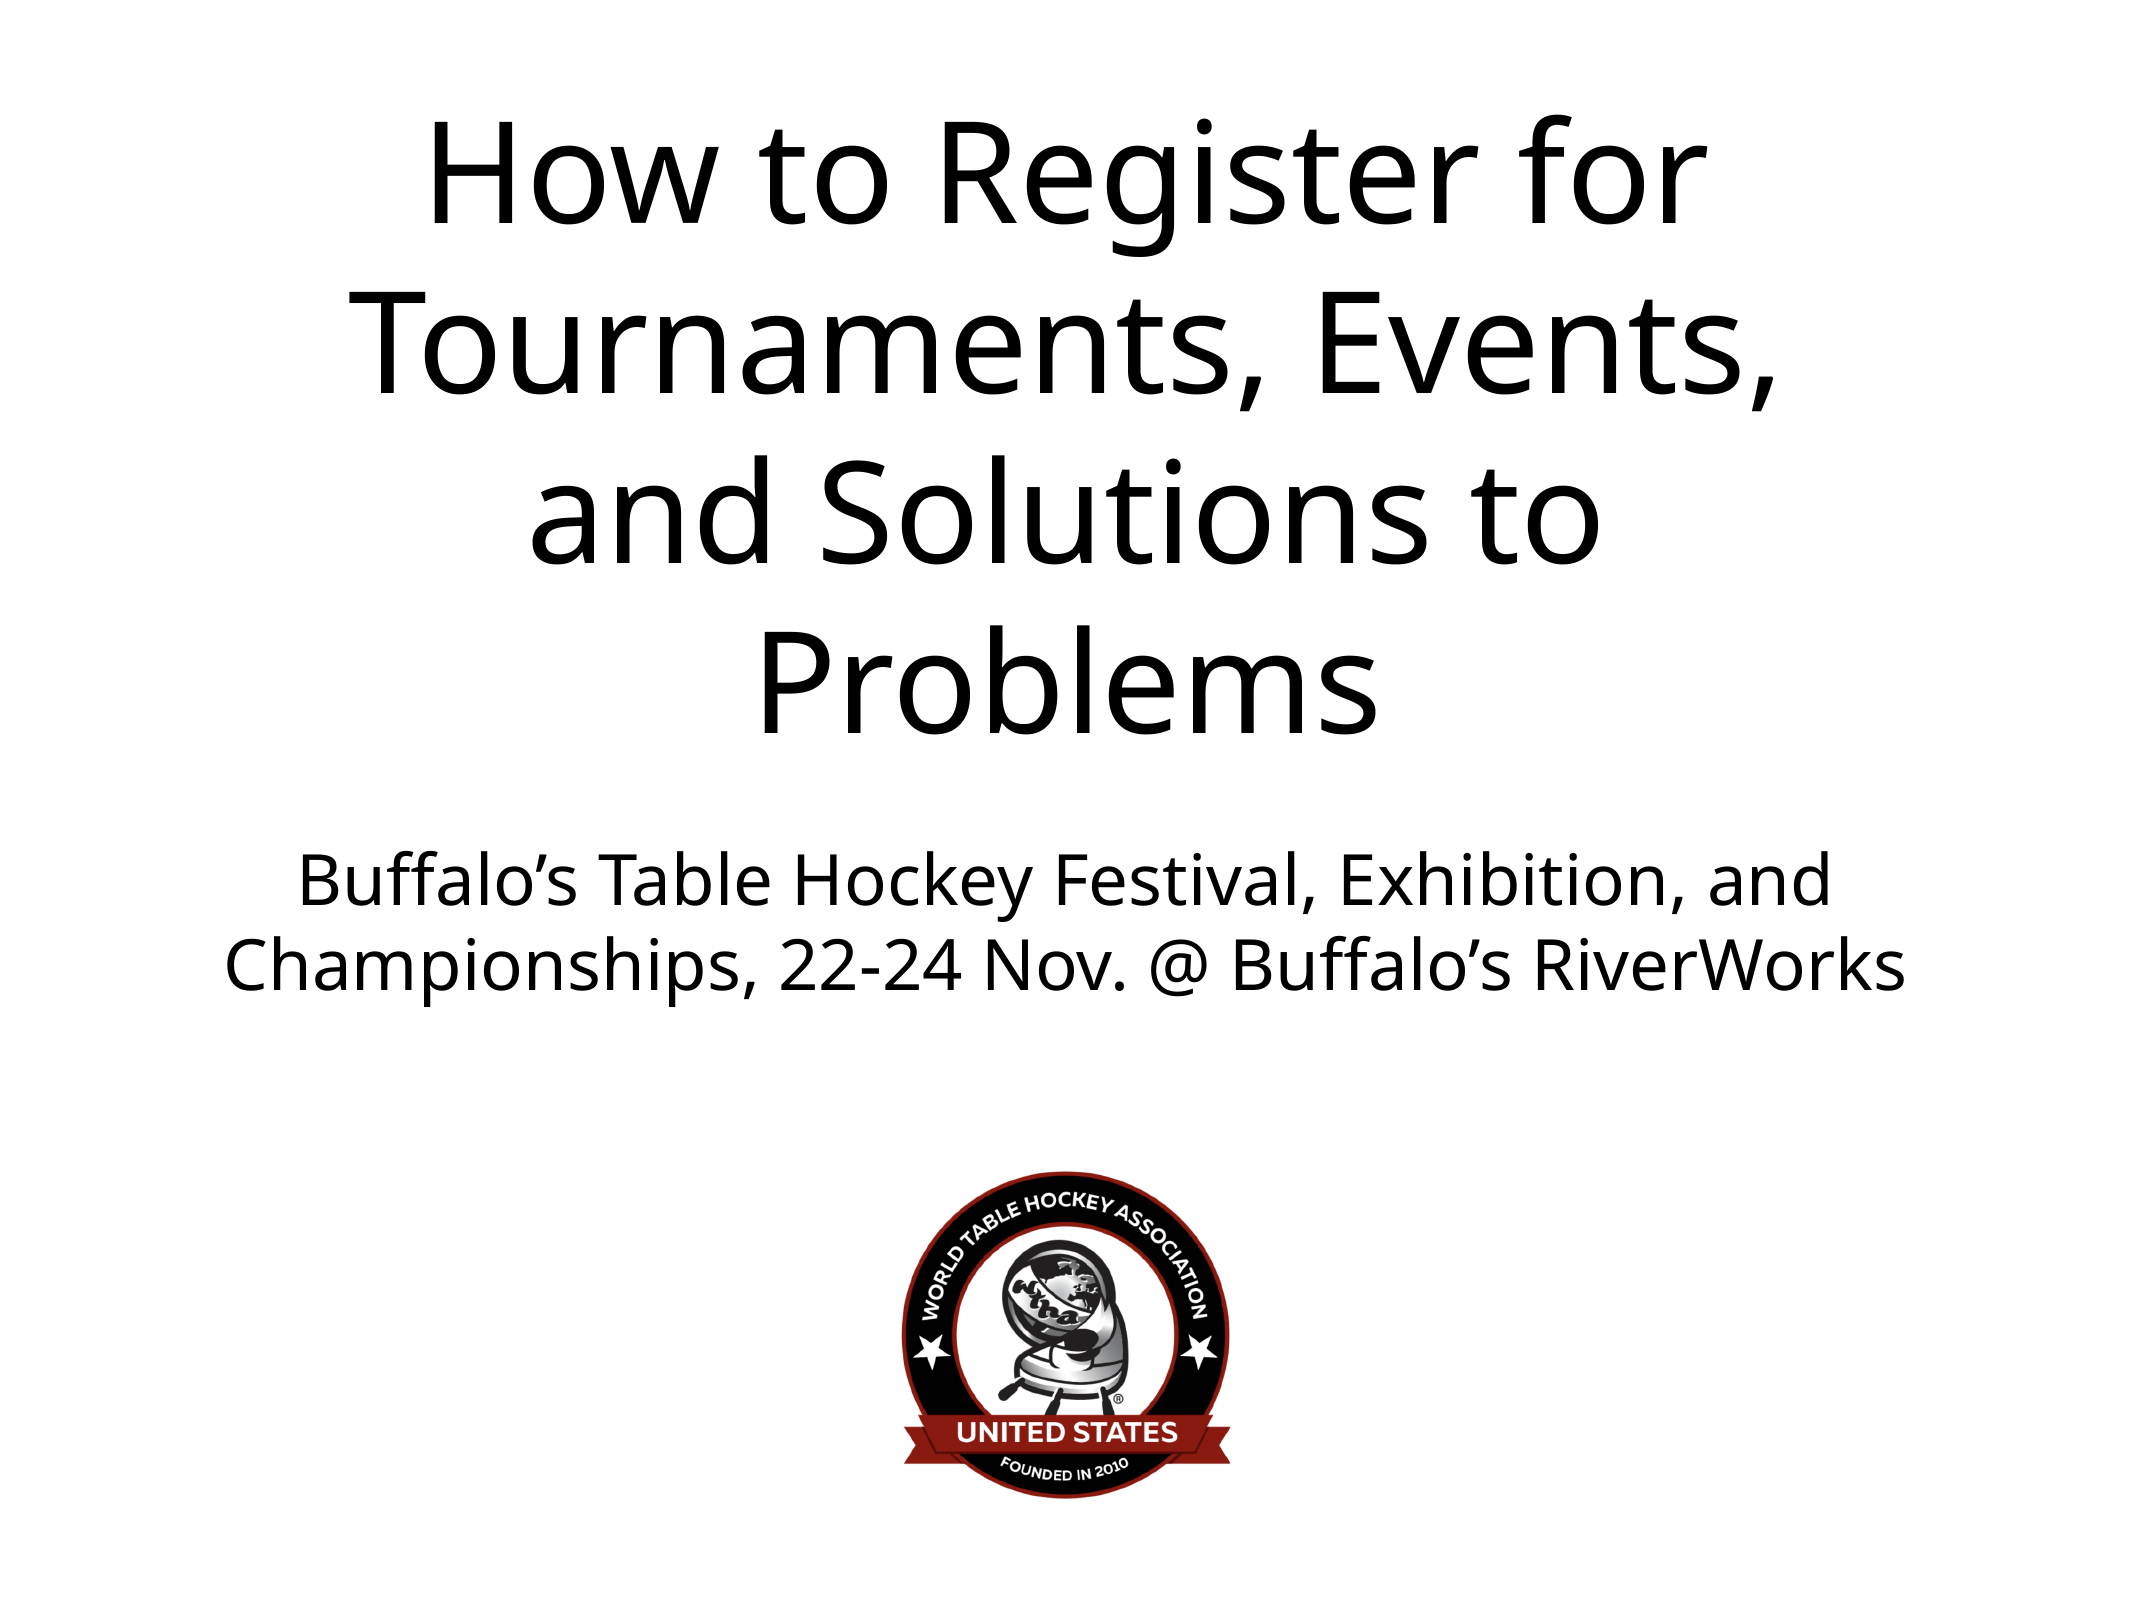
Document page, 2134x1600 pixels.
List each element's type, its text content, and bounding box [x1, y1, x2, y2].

picture [896, 1164, 1237, 1504]
title How to Register for Tournaments, Events, and Solutions to Problems [207, 227, 1926, 771]
subtitle Buffalo’s Table Hockey Festival, Exhibition, and Championships, 22-24 Nov. @ Buffalo’s RiverWorks [207, 825, 1926, 1012]
